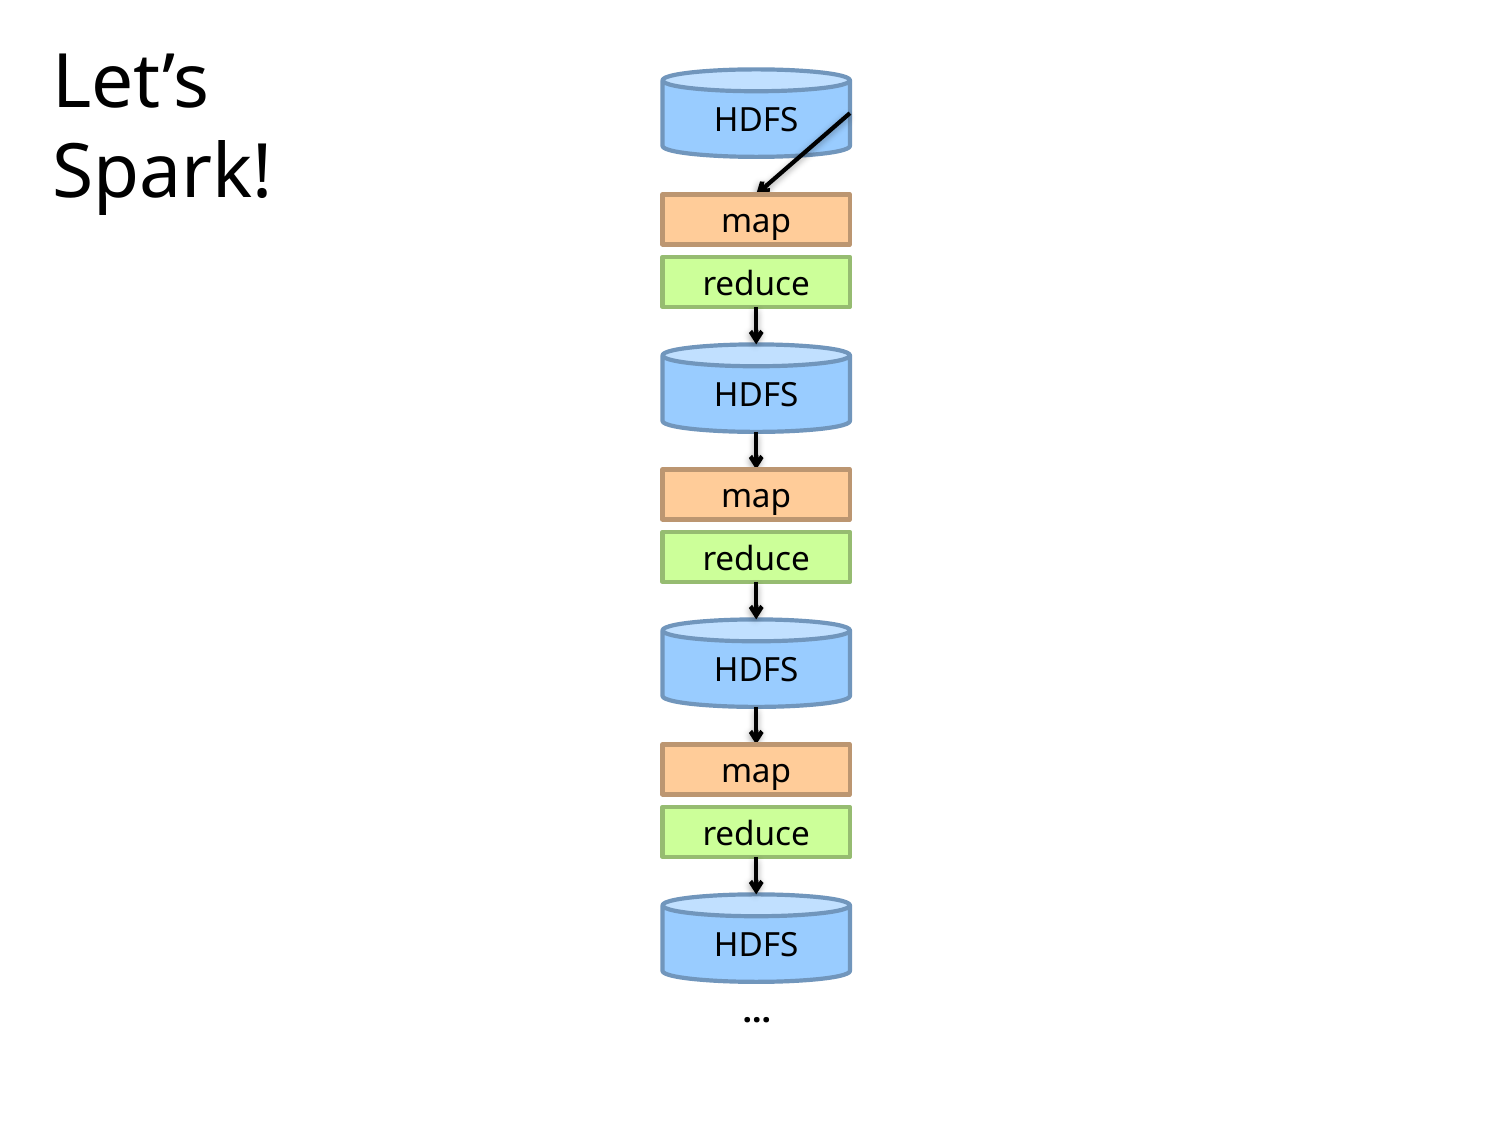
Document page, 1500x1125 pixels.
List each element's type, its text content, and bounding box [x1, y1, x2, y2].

text_box map [660, 467, 852, 522]
text_box reduce [660, 805, 852, 859]
text_box HDFS [660, 617, 853, 709]
text_box HDFS [660, 67, 853, 159]
text_box map [660, 742, 852, 797]
text_box HDFS [660, 892, 853, 984]
text_box HDFS [660, 342, 853, 434]
text_box map [660, 192, 852, 247]
text_box Let’s Spark! [37, 24, 463, 138]
text_box … [727, 984, 787, 1037]
text_box reduce [660, 255, 852, 309]
text_box reduce [660, 530, 852, 584]
